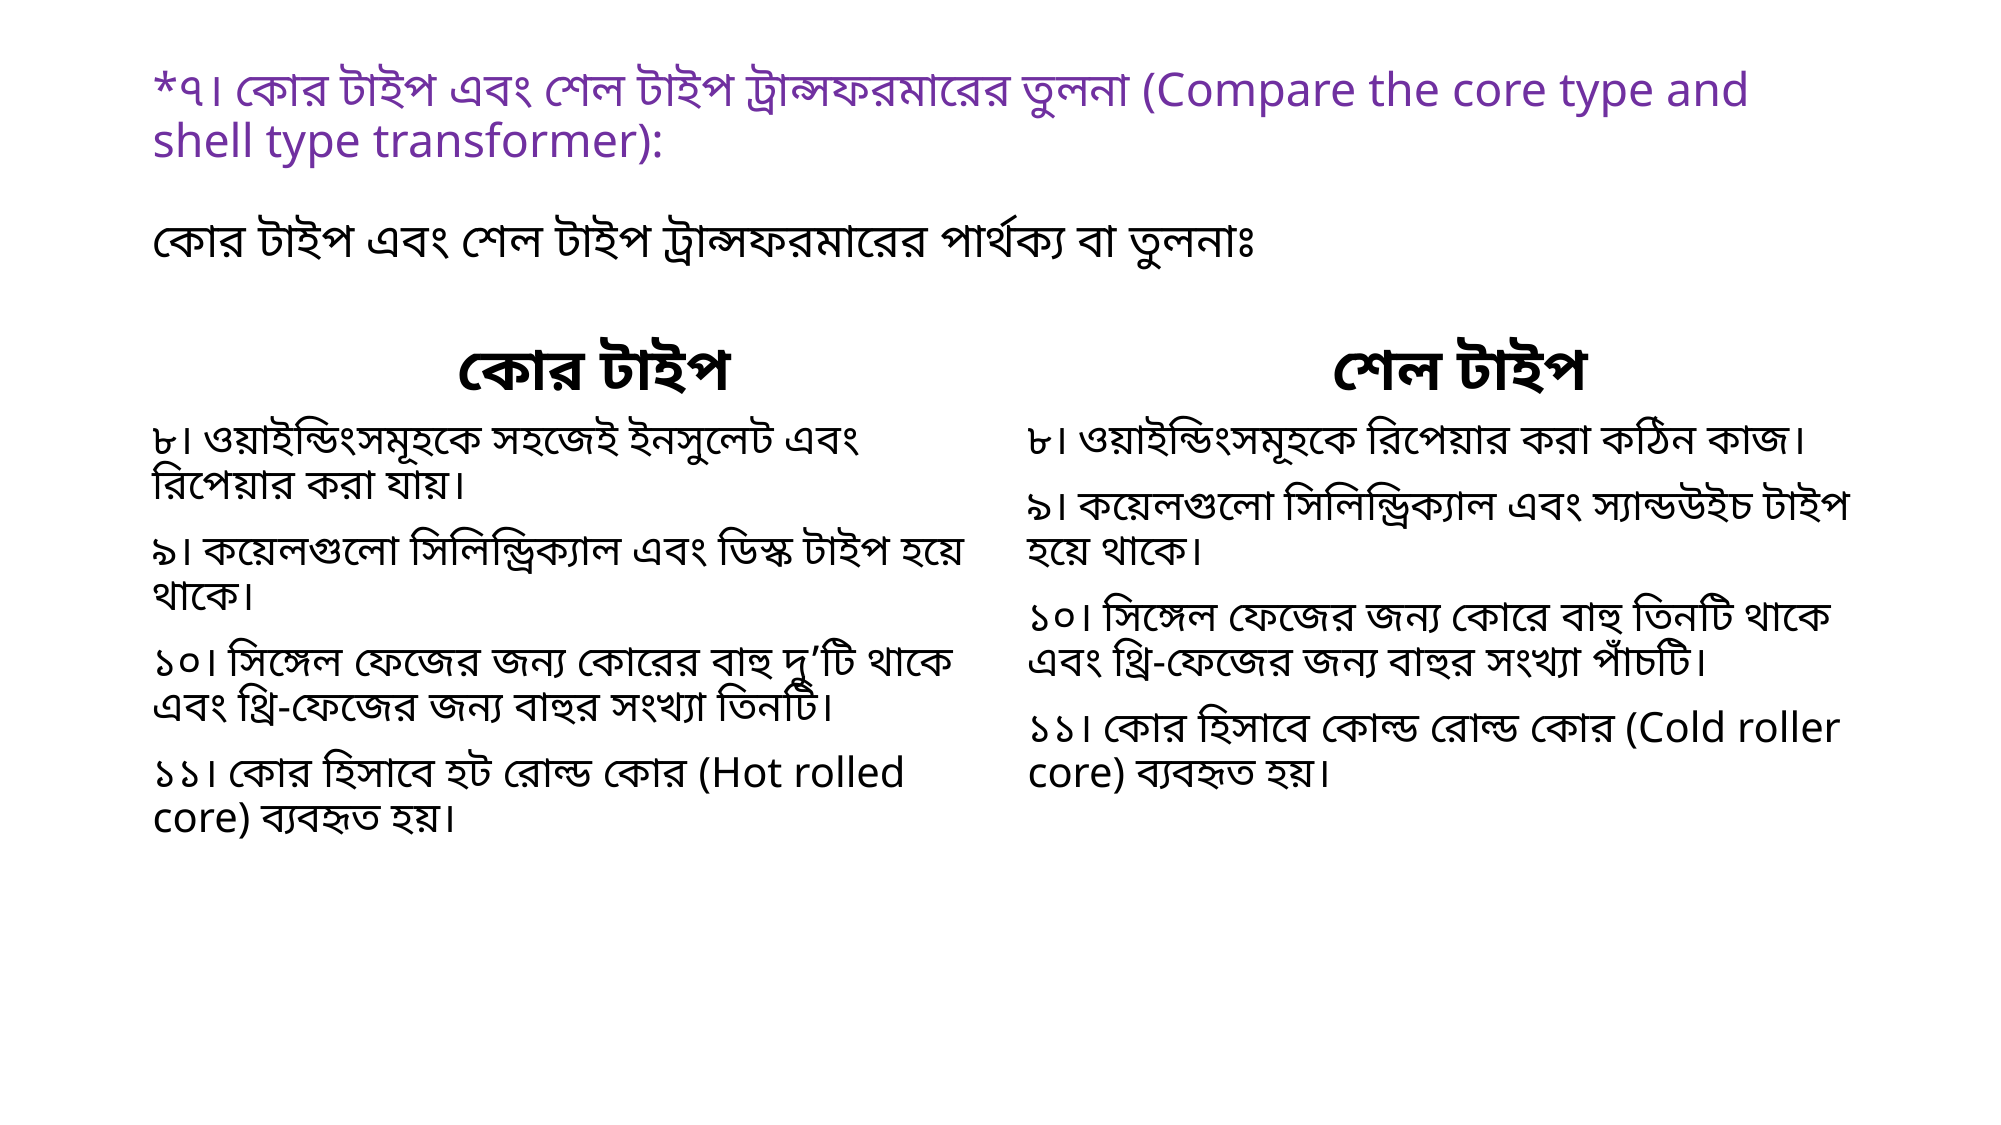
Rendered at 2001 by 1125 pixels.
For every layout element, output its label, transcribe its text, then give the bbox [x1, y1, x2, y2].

list ৮। ওয়াইন্ডিংসমূহকে সহজেই ইনসুলেট এবং রিপেয়ার করা যায়। ৯। কয়েলগুলো সিলিন্ড্রিক্যাল এবং ডিস্ক টাইপ হয়ে থাকে। ১০। সিঙ্গেল ফেজের জন্য কোরের বাহু দু’টি থাকে এবং থ্রি-ফেজের জন্য বাহুর সংখ্যা তিনটি। ১১। কোর হিসাবে হট রোল্ড কোর (Hot rolled core) ব্যবহৃত হয়। [137, 410, 1012, 1016]
title *৭। কোর টাইপ এবং শেল টাইপ ট্রান্সফরমারের তুলনা (Compare the core type and shell type transformer): কোর টাইপ এবং শেল টাইপ ট্রান্সফরমারের পার্থক্য বা তুলনাঃ [137, 58, 1863, 276]
list ৮। ওয়াইন্ডিংসমূহকে রিপেয়ার করা কঠিন কাজ। ৯। কয়েলগুলো সিলিন্ড্রিক্যাল এবং স্যান্ডউইচ টাইপ হয়ে থাকে। ১০। সিঙ্গেল ফেজের জন্য কোরে বাহু তিনটি থাকে এবং থ্রি-ফেজের জন্য বাহুর সংখ্যা পাঁচটি। ১১। কোর হিসাবে কোল্ড রোল্ড কোর (Cold roller core) ব্যবহৃত হয়। [1012, 410, 1905, 1016]
list কোর টাইপ [137, 275, 984, 410]
list শেল টাইপ [1012, 275, 1863, 410]
